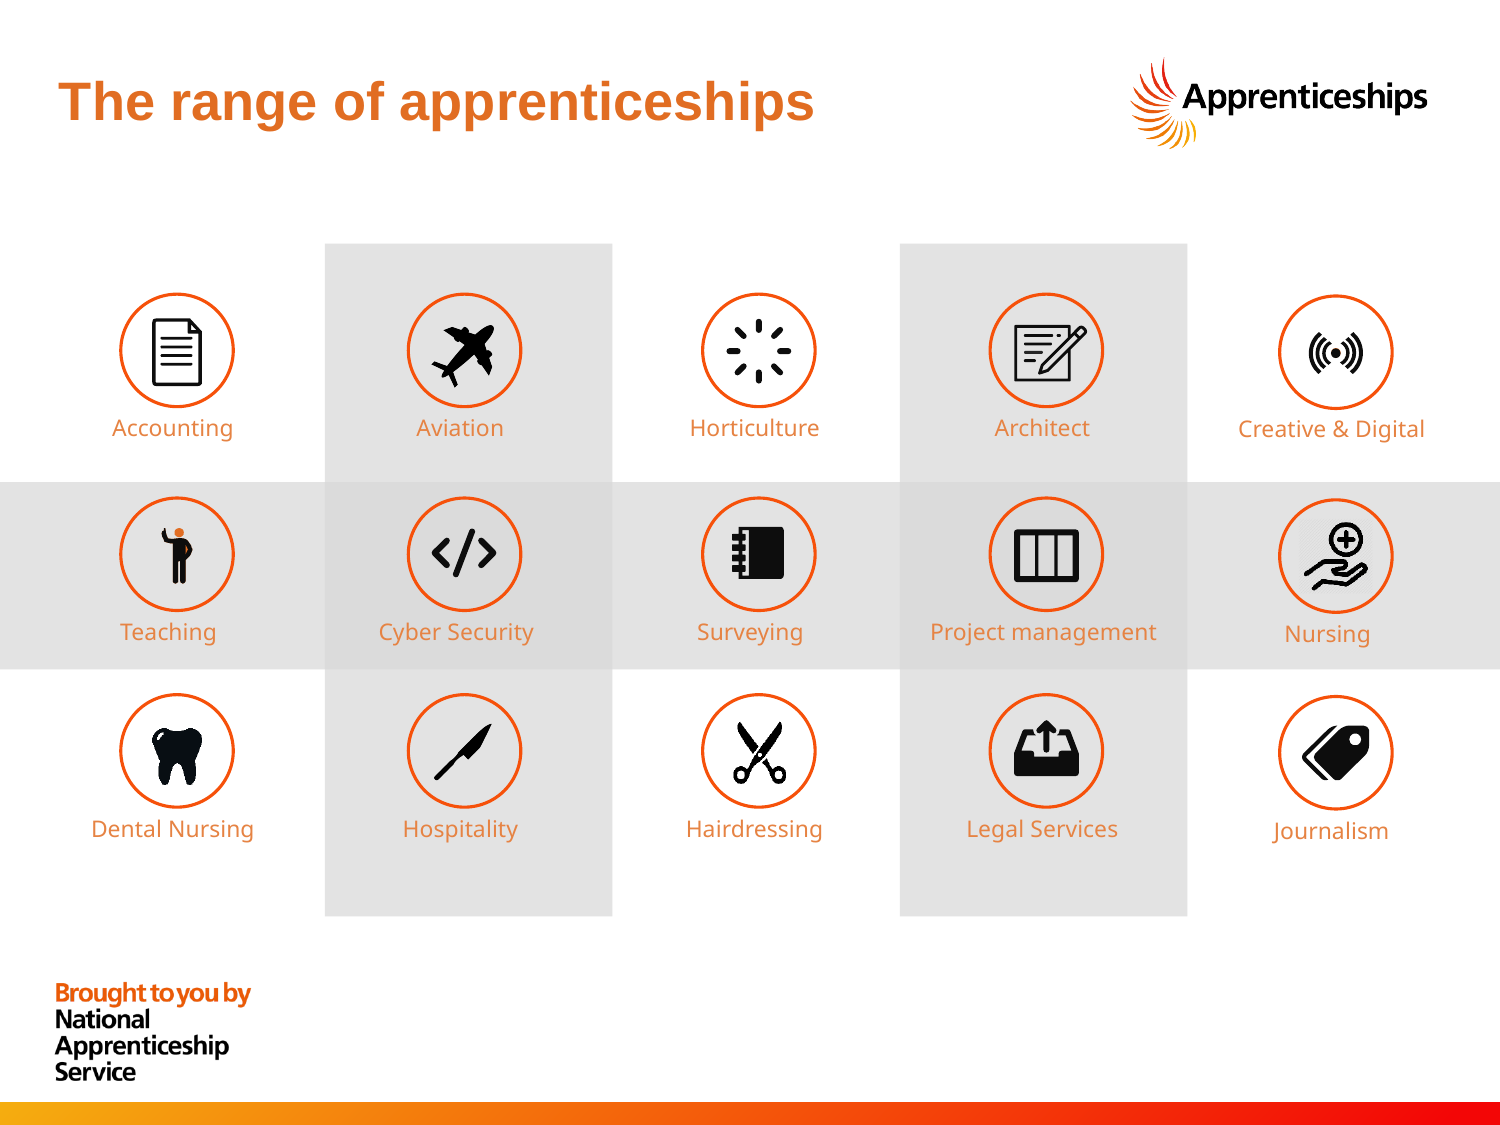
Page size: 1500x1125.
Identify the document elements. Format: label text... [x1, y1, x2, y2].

text_box [323, 241, 614, 918]
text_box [635, 497, 866, 654]
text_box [58, 694, 288, 851]
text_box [58, 293, 288, 449]
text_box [341, 497, 571, 654]
text_box [898, 659, 1189, 918]
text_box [1217, 696, 1447, 853]
text_box [0, 480, 323, 672]
text_box [1189, 480, 1500, 672]
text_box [640, 694, 870, 851]
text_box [54, 497, 284, 654]
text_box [927, 694, 1158, 851]
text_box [345, 293, 576, 449]
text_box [345, 694, 576, 851]
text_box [640, 293, 870, 449]
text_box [1212, 499, 1443, 656]
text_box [1217, 295, 1447, 451]
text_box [927, 293, 1158, 449]
picture [53, 980, 253, 1083]
picture [1128, 57, 1428, 152]
text_box The range of apprenticeships [58, 60, 998, 192]
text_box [899, 497, 1188, 654]
text_box [898, 241, 1189, 499]
text_box [614, 480, 898, 672]
